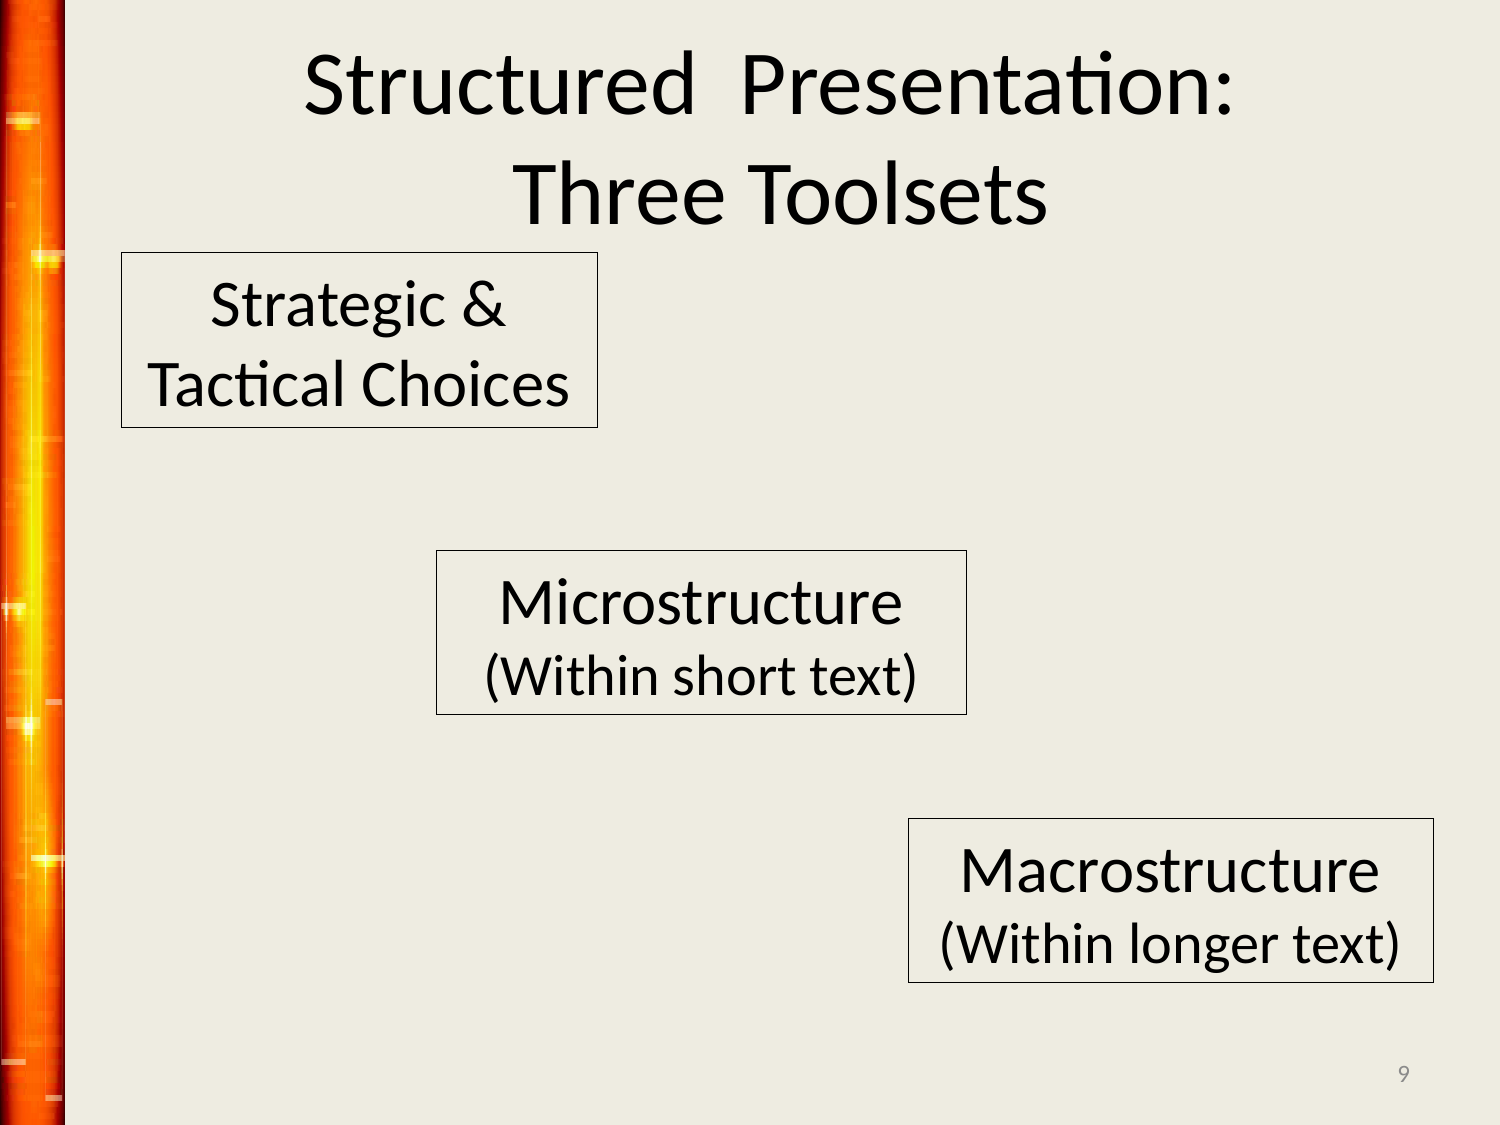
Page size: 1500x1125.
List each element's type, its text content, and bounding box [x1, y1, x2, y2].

title Structured Presentation: Three Toolsets [75, 45, 1488, 221]
text_box Macrostructure (Within longer text) [908, 818, 1434, 983]
picture [0, 0, 65, 1125]
text_box Strategic & Tactical Choices [121, 252, 598, 428]
slide_number 9 [1074, 1042, 1425, 1103]
text_box Microstructure (Within short text) [436, 550, 967, 715]
